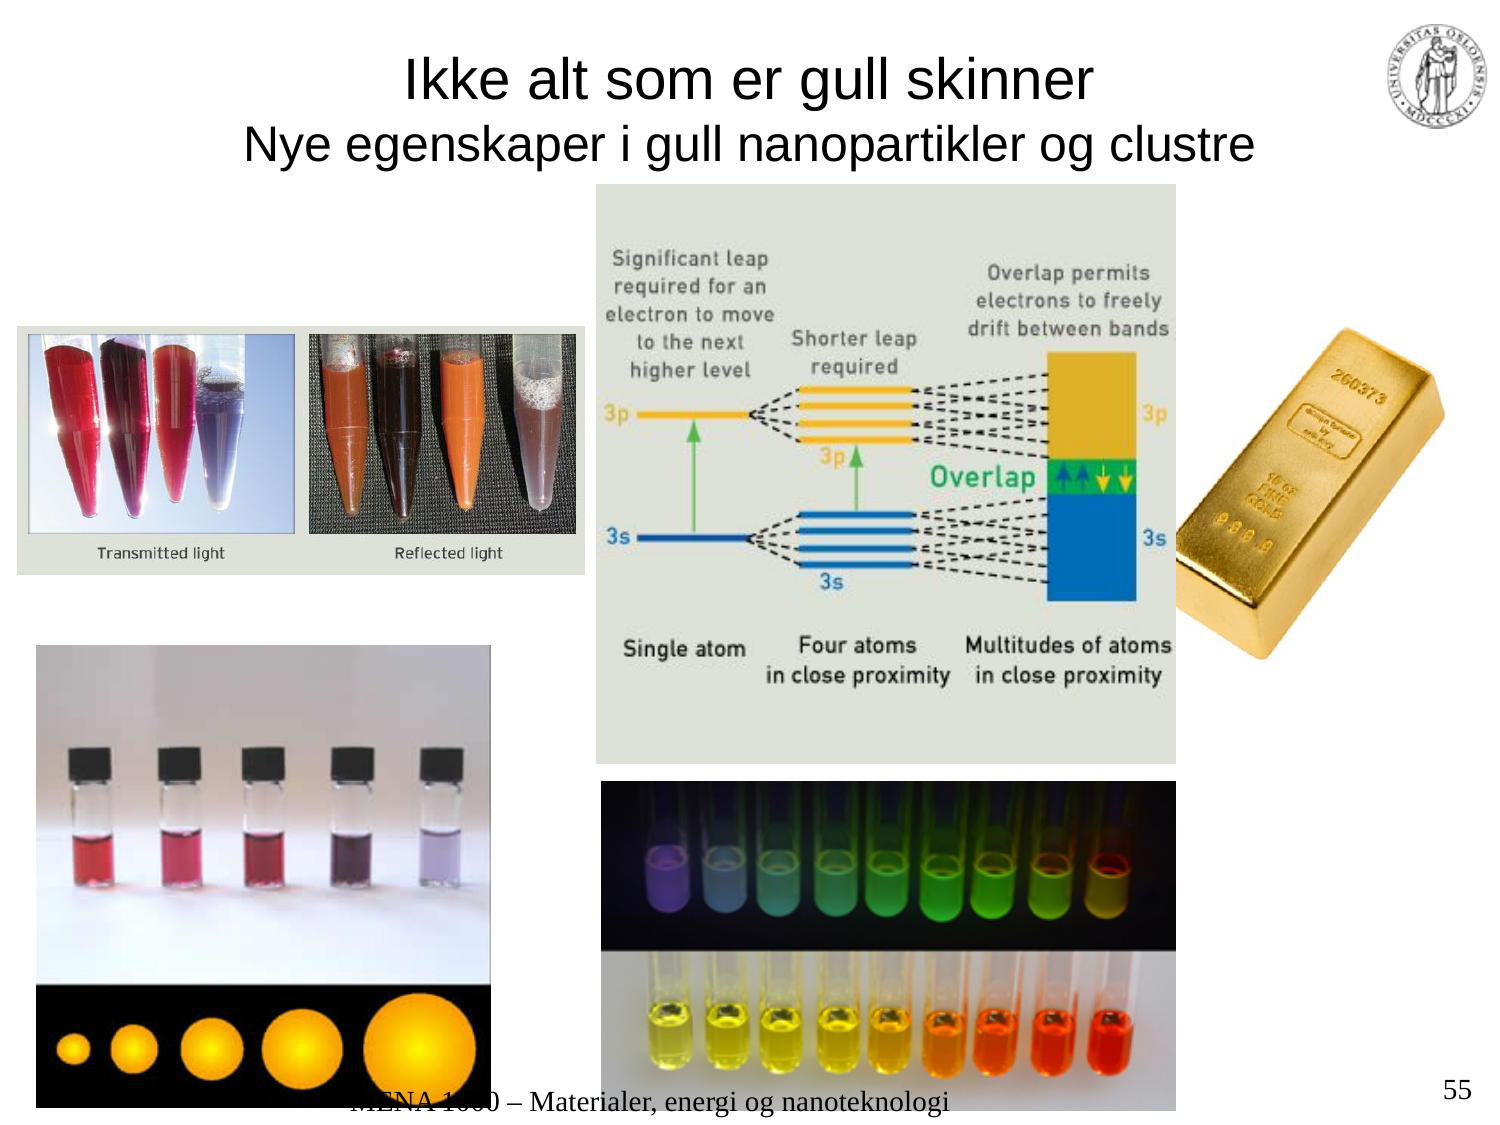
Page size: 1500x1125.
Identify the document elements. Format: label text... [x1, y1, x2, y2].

picture [17, 325, 585, 575]
picture [1388, 24, 1500, 129]
picture [601, 781, 1176, 1111]
slide_number 55 [1349, 1062, 1488, 1113]
title Ikke alt som er gull skinner Nye egenskaper i gull nanopartikler og clustre [112, 12, 1388, 201]
picture [596, 184, 1495, 764]
footer MENA 1000 – Materialer, energi og nanoteknologi [312, 1074, 988, 1125]
picture [35, 644, 491, 1109]
